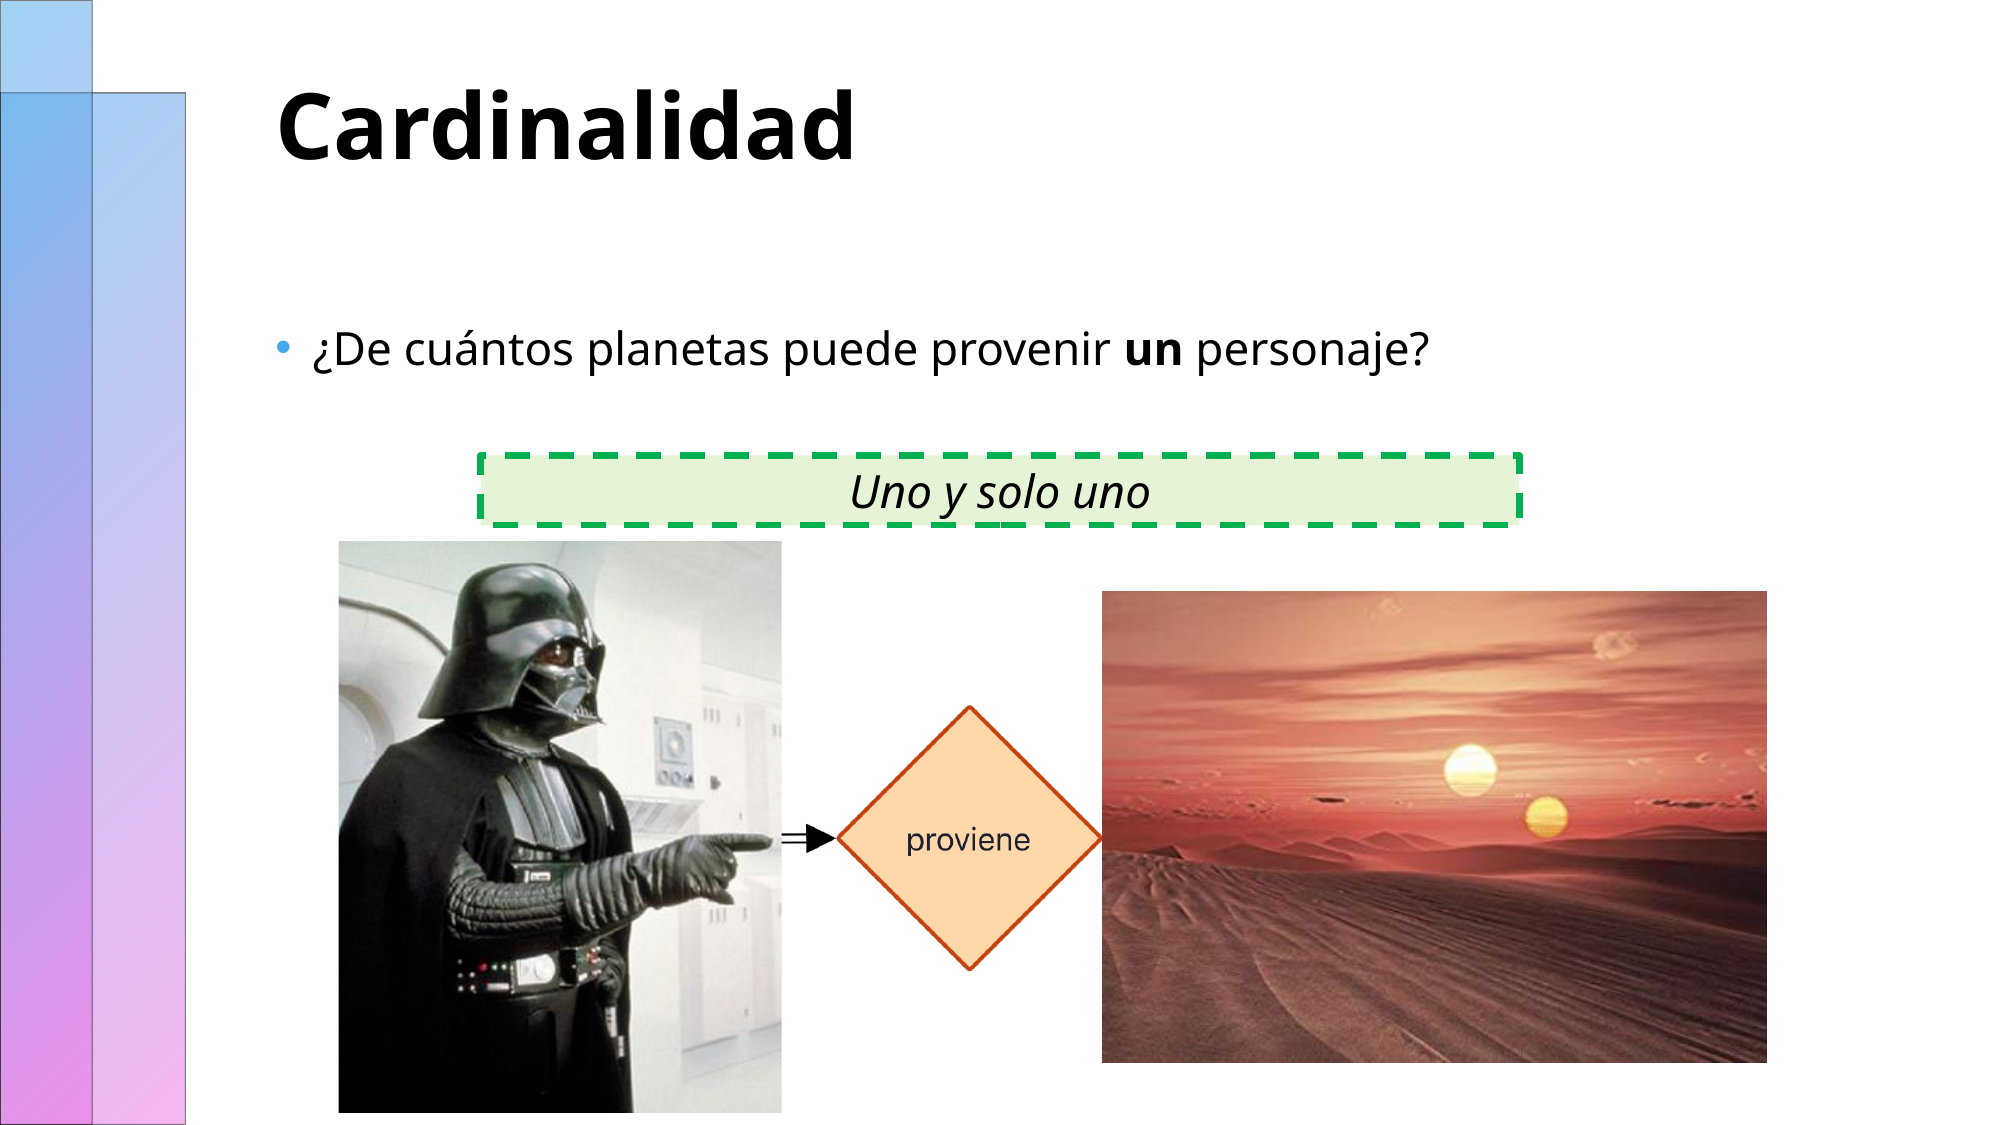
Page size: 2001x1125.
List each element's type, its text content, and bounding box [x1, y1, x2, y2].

text_box Uno y solo uno [480, 455, 1520, 526]
title Cardinalidad [260, 60, 1817, 269]
list ¿De cuántos planetas puede provenir un personaje? [260, 306, 1817, 1019]
picture [338, 541, 1767, 1113]
